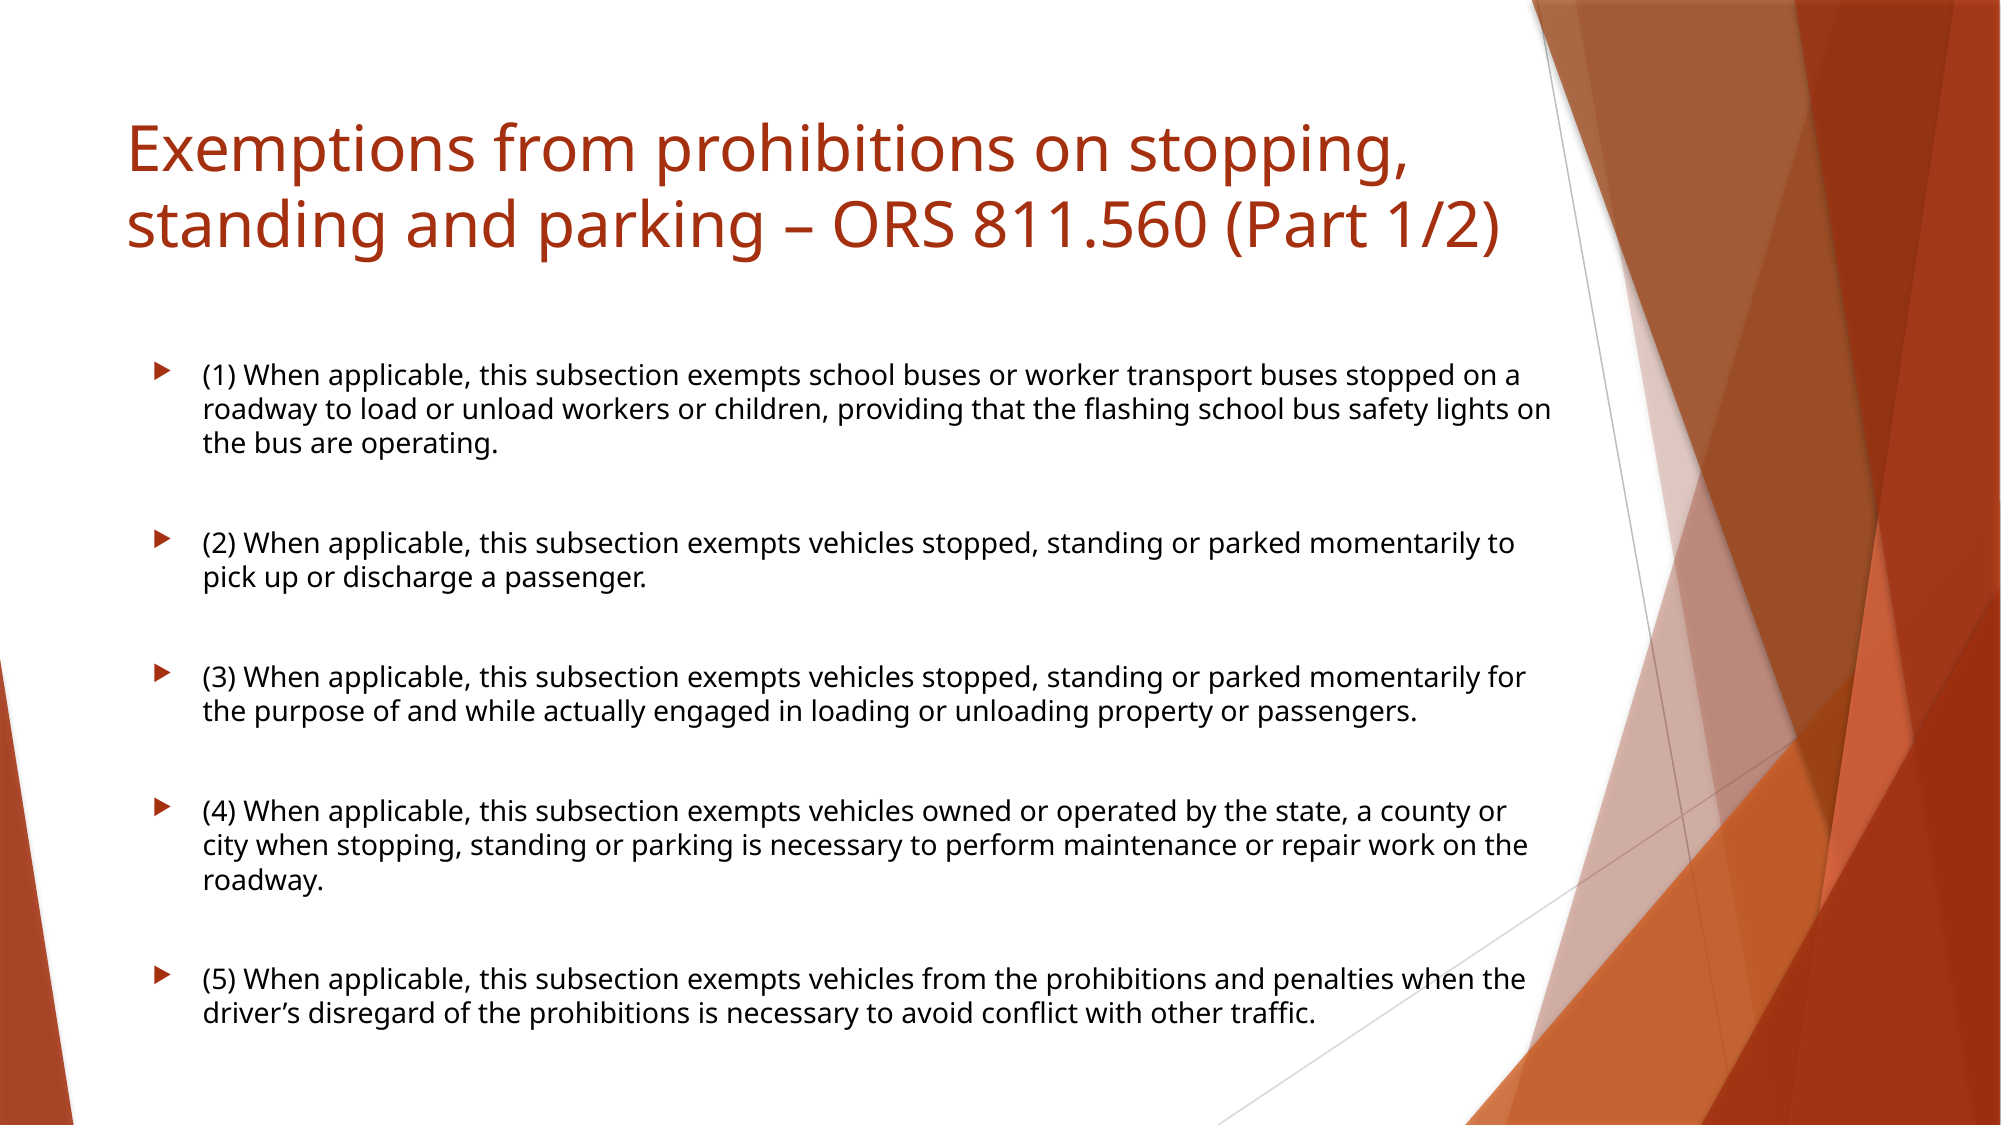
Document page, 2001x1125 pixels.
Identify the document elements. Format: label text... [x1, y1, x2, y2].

list (1) When applicable, this subsection exempts school buses or worker transport buses stopped on a roadway to load or unload workers or children, providing that the flashing school bus safety lights on the bus are operating. (2) When applicable, this subsection exempts vehicles stopped, standing or parked momentarily to pick up or discharge a passenger. (3) When applicable, this subsection exempts vehicles stopped, standing or parked momentarily for the purpose of and while actually engaged in loading or unloading property or passengers. (4) When applicable, this subsection exempts vehicles owned or operated by the state, a county or city when stopping, standing or parking is necessary to perform maintenance or repair work on the roadway. (5) When applicable, this subsection exempts vehicles from the prohibitions and penalties when the driver’s disregard of the prohibitions is necessary to avoid conflict with other traffic. [137, 299, 1571, 1046]
title Exemptions from prohibitions on stopping, standing and parking – ORS 811.560 (Part 1/2) [111, 99, 1522, 317]
